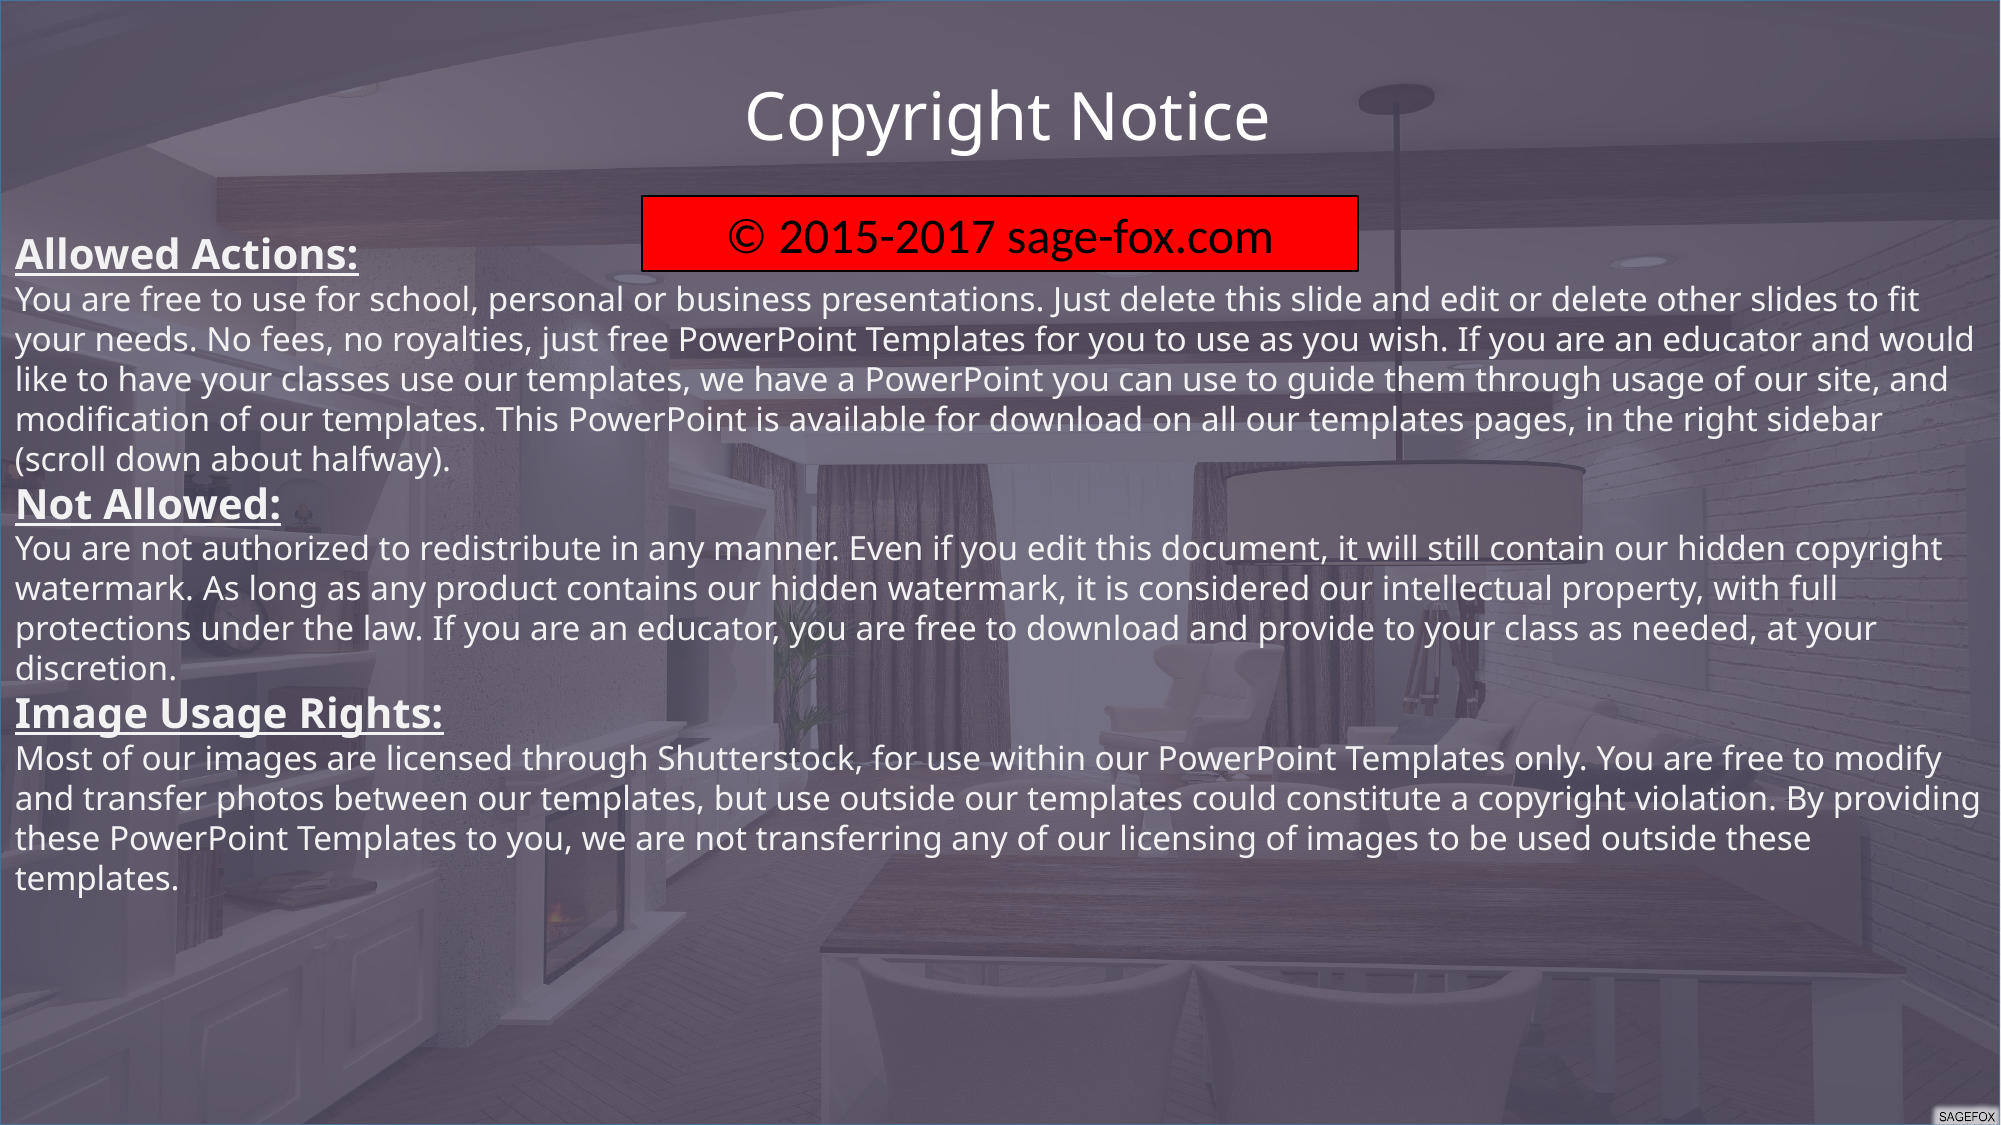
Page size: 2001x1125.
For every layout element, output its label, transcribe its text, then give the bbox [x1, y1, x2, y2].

picture [1936, 1111, 1997, 1125]
title Copyright Notice [493, 60, 1524, 178]
text_box © 2015-2017 sage-fox.com [641, 196, 1358, 272]
text_box Allowed Actions: You are free to use for school, personal or business presentations. Just delete this slide and edit or delete other slides to fit your needs. No fees, no royalties, just free PowerPoint Templates for you to use as you wish. If you are an educator and would like to have your classes use our templates, we have a PowerPoint you can use to guide them through usage of our site, and modification of our templates. This PowerPoint is available for download on all our templates pages, in the right sidebar (scroll down about halfway). Not Allowed: You are not authorized to redistribute in any manner. Even if you edit this document, it will still contain our hidden copyright watermark. As long as any product contains our hidden watermark, it is considered our intellectual property, with full protections under the law. If you are an educator, you are free to download and provide to your class as needed, at your discretion. Image Usage Rights: Most of our images are licensed through Shutterstock, for use within our PowerPoint Templates only. You are free to modify and transfer photos between our templates, but use outside our templates could constitute a copyright violation. By providing these PowerPoint Templates to you, we are not transferring any of our licensing of images to be used outside these templates. [0, 0, 2000, 1125]
